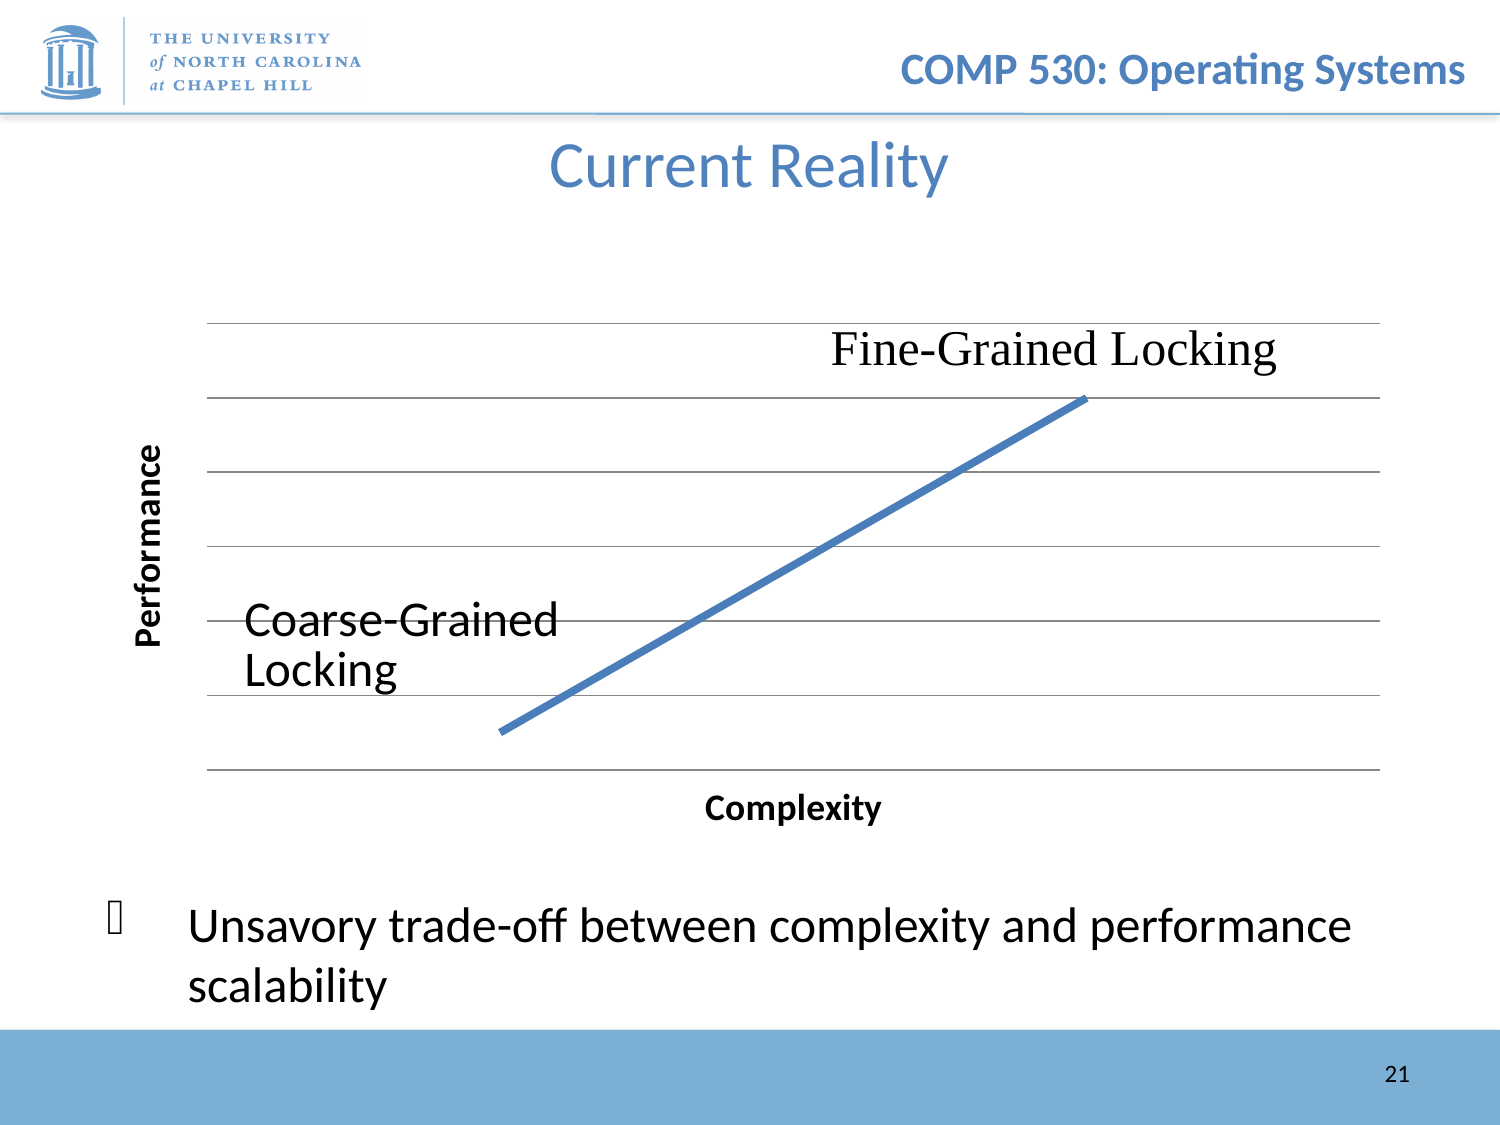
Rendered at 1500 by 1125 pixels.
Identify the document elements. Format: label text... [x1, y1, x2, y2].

slide_number 21 [1074, 1042, 1425, 1103]
text_box Unsavory trade-off between complexity and performance scalability [91, 885, 1405, 1044]
chart [93, 312, 1407, 867]
title Current Reality [0, 113, 1500, 209]
picture [41, 17, 361, 105]
